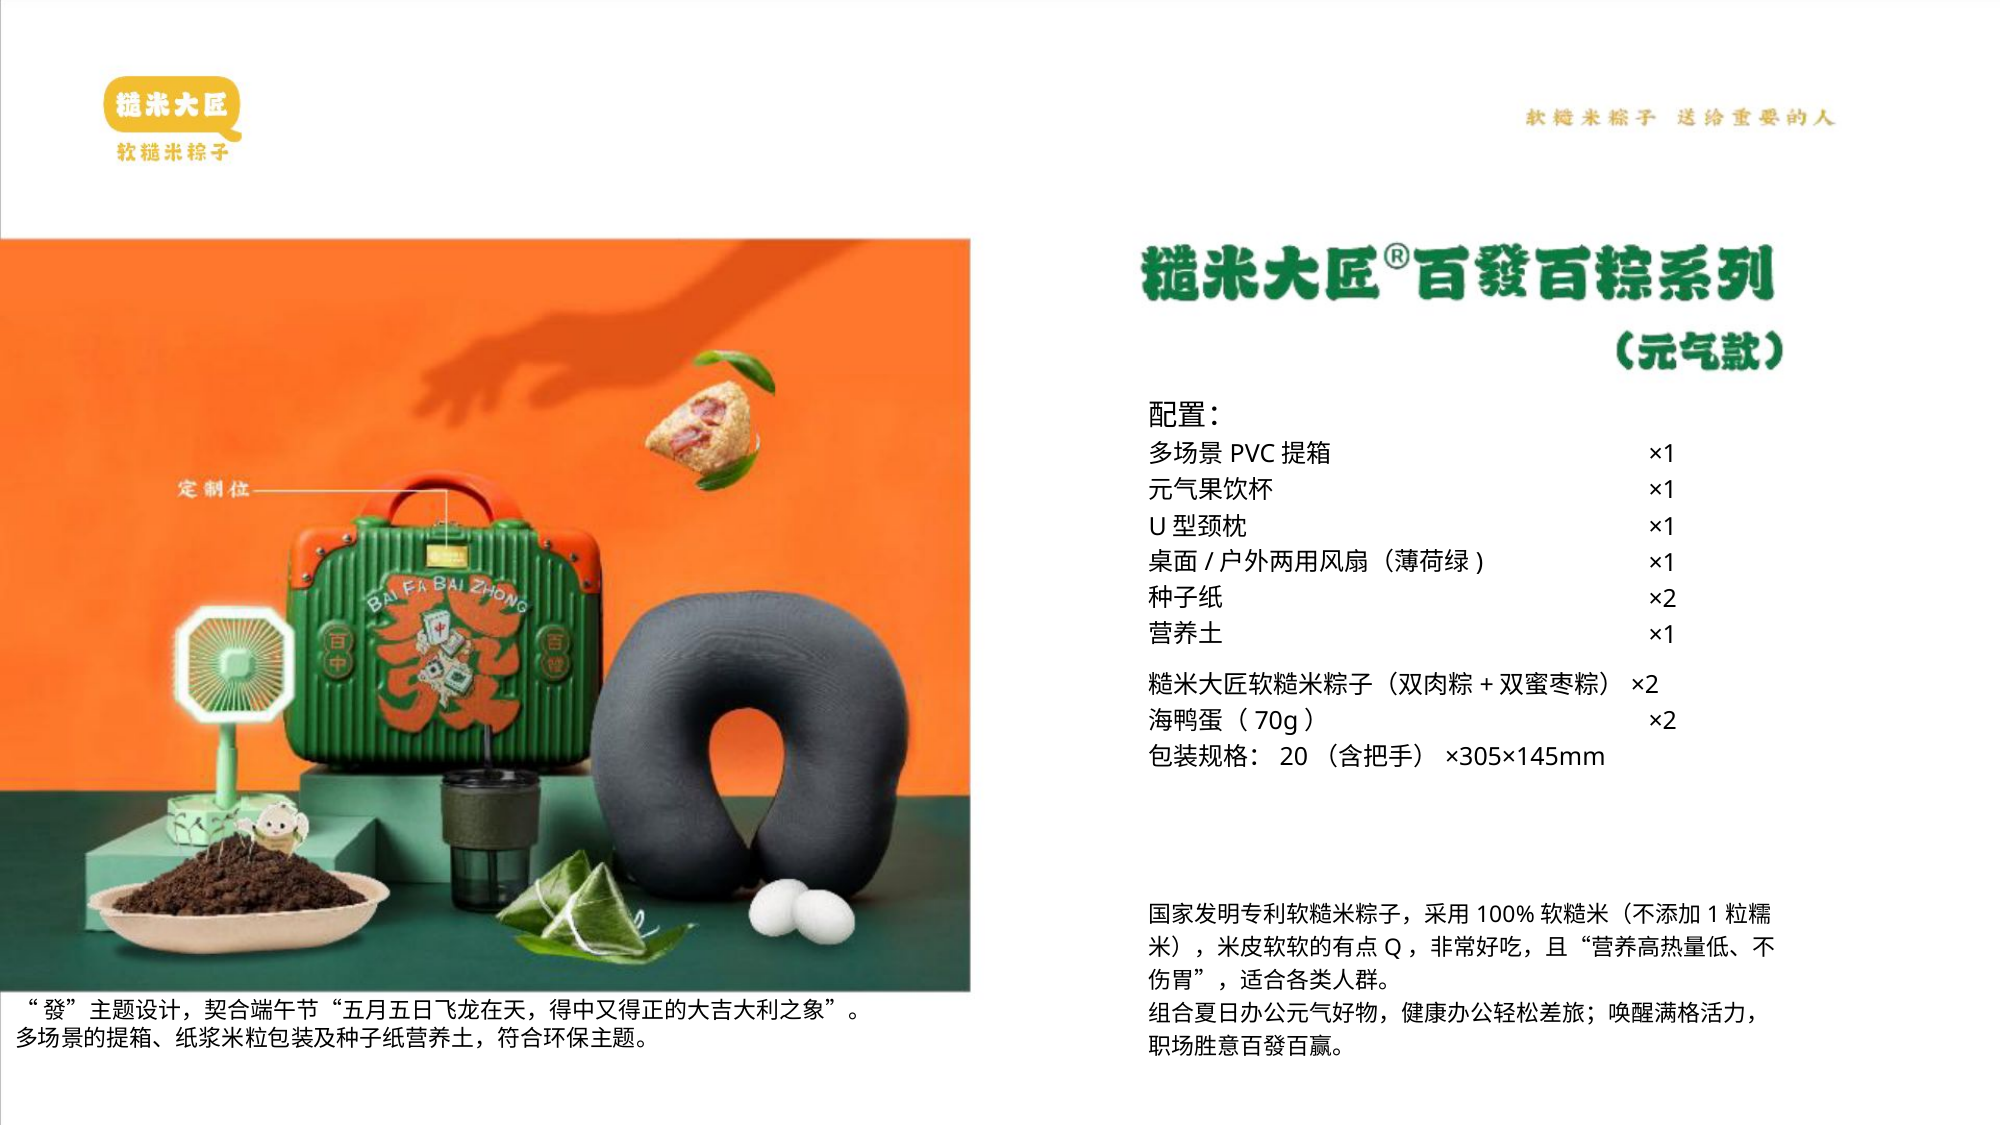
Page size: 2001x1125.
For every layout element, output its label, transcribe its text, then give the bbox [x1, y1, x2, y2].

text_box 配置： [1148, 401, 1262, 432]
text_box ×2 [1648, 709, 1712, 735]
text_box 包装规格：20（含把手）×305×145mm [1148, 745, 1612, 771]
text_box 国家发明专利软糙米粽子，采用100%软糙米（不添加1粒糯 米），米皮软软的有点Q，非常好吃，且“营养高热量低、不 伤胃”，适合各类人群。 [1148, 903, 1784, 993]
text_box [0, 0, 2000, 1125]
text_box 营养土 [1148, 622, 1249, 648]
text_box ×1 ×1 ×1 ×1 ×2 ×1 [1648, 442, 1712, 649]
text_box “發”主题设计，契合端午节“五月五日飞龙在天，得中又得正的大吉大利之象”。 多场景的提箱、纸浆米粒包装及种子纸营养土，符合环保主题。 [15, 999, 892, 1051]
text_box 组合夏日办公元气好物，健康办公轻松差旅；唤醒满格活力， 职场胜意百發百赢。 [1148, 1002, 1796, 1059]
text_box 多场景PVC提箱 元气果饮杯 U型颈枕 [1148, 442, 1337, 541]
text_box 桌面/户外两用风扇（薄荷绿) 种子纸 [1148, 550, 1499, 612]
text_box 糙米大匠软糙米粽子（双肉粽+双蜜枣粽）×2 [1148, 673, 1712, 699]
text_box 海鸭蛋（70g） [1148, 709, 1337, 735]
